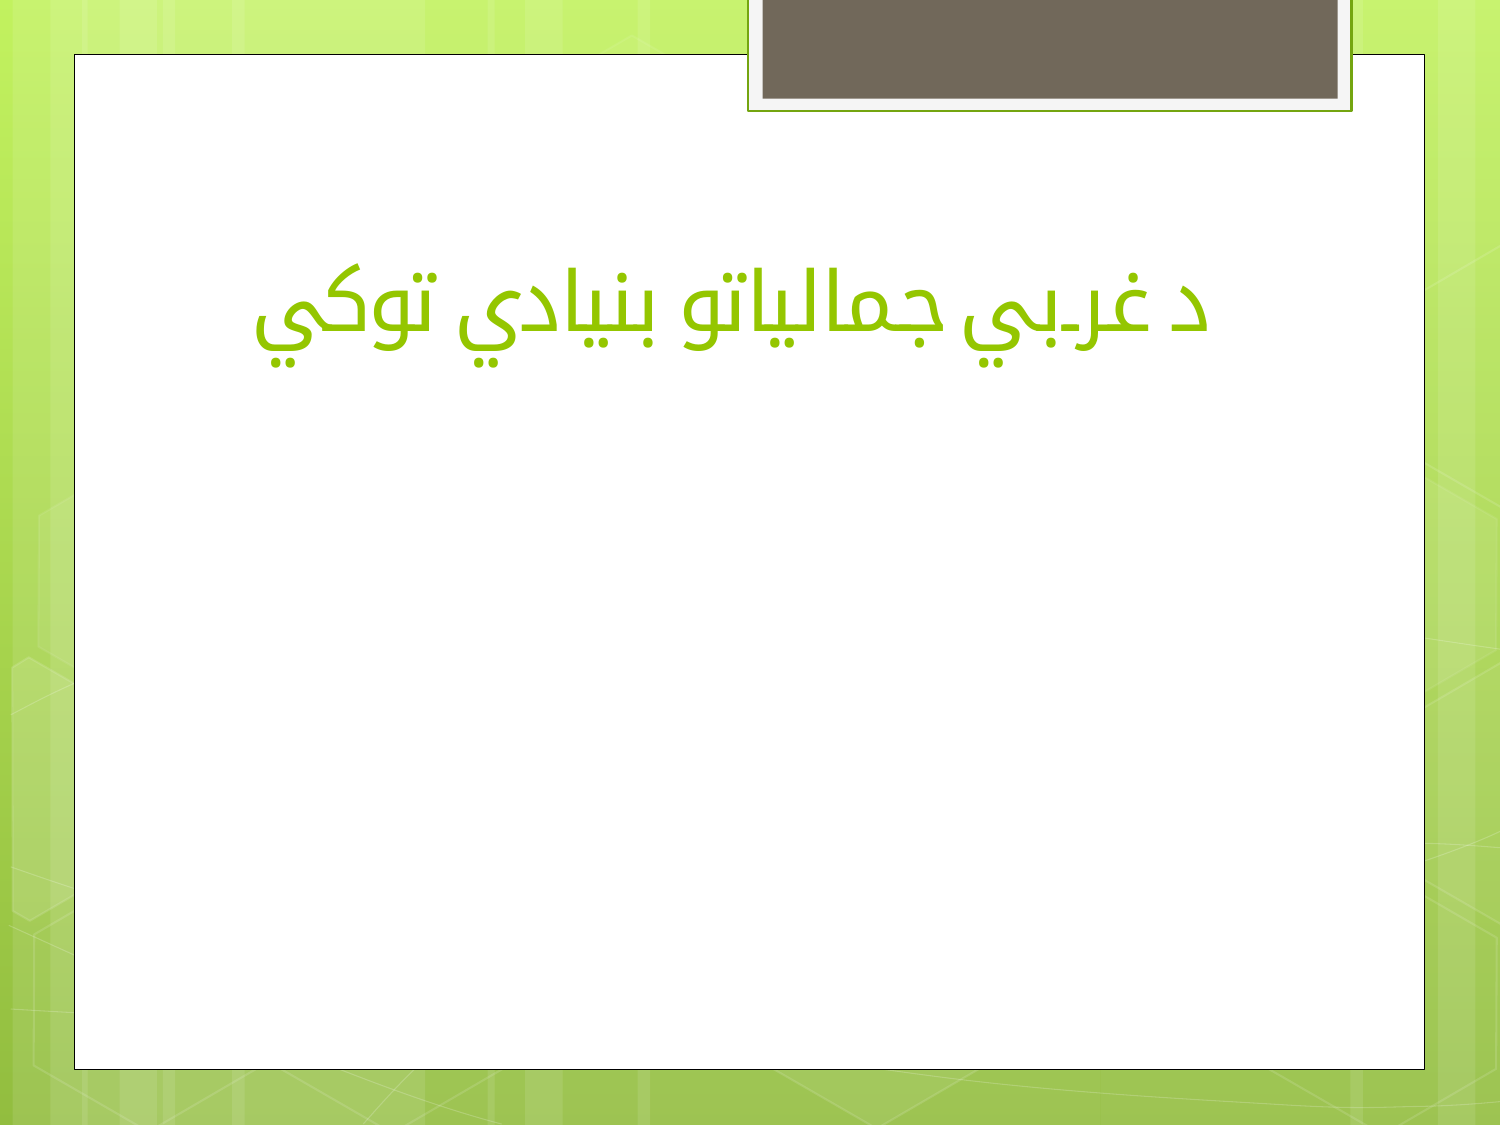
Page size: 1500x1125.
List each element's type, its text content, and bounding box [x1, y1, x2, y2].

title د غربي جمالياتو بنيادي توکي [171, 168, 1324, 357]
